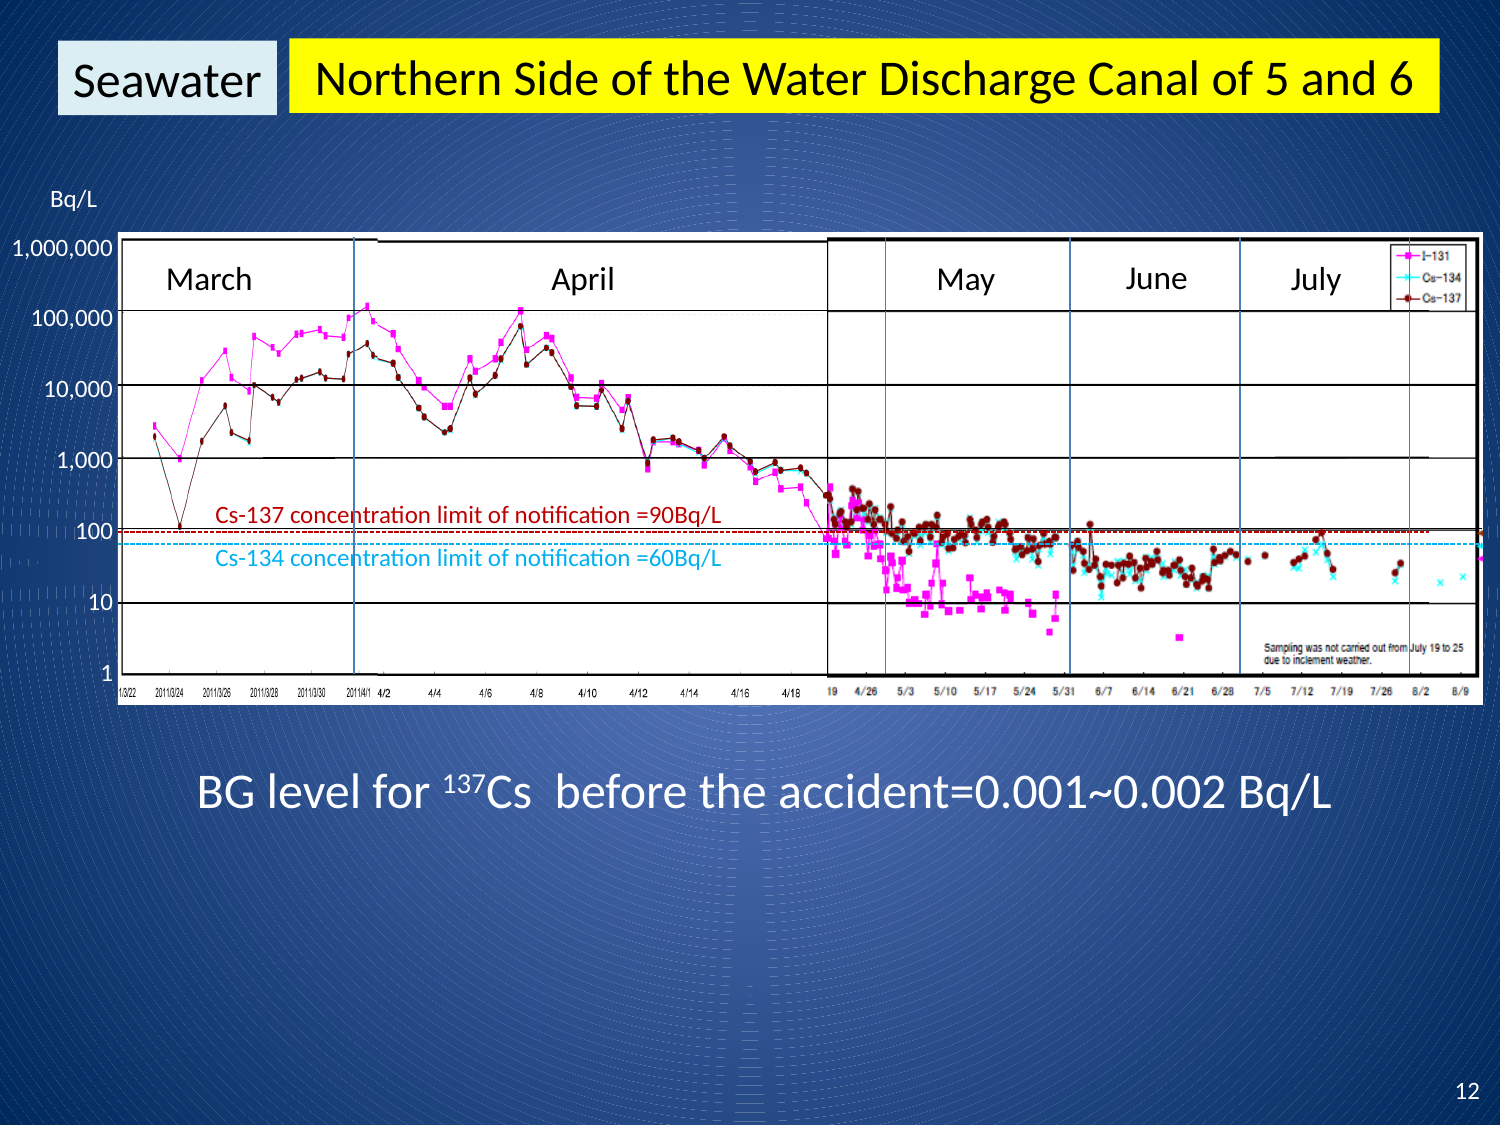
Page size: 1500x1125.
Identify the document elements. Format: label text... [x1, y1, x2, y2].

text_box Northern Side of the Water Discharge Canal of 5 and 6 [289, 38, 1440, 113]
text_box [0, 174, 1483, 705]
slide_number 12 [1145, 1059, 1496, 1120]
text_box Seawater [58, 40, 277, 116]
text_box BG level for 137Cs before the accident=0.001~0.002 Bq/L [181, 751, 1348, 827]
